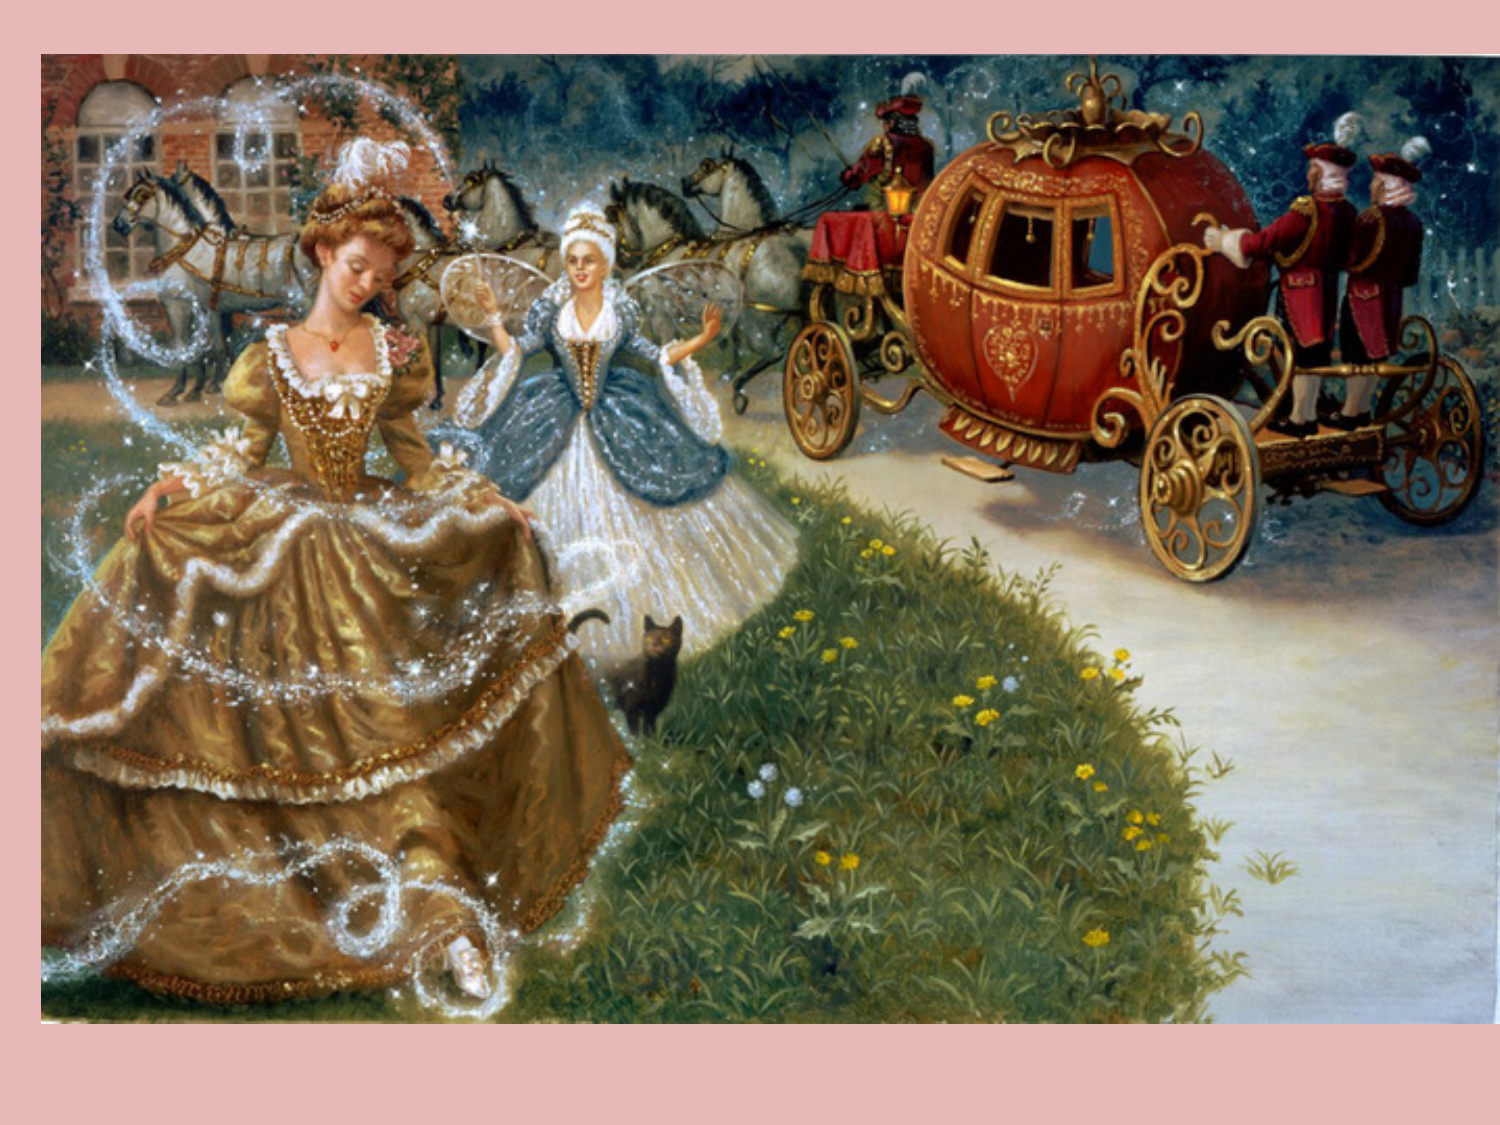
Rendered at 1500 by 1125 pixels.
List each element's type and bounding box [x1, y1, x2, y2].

picture [41, 54, 1500, 1024]
